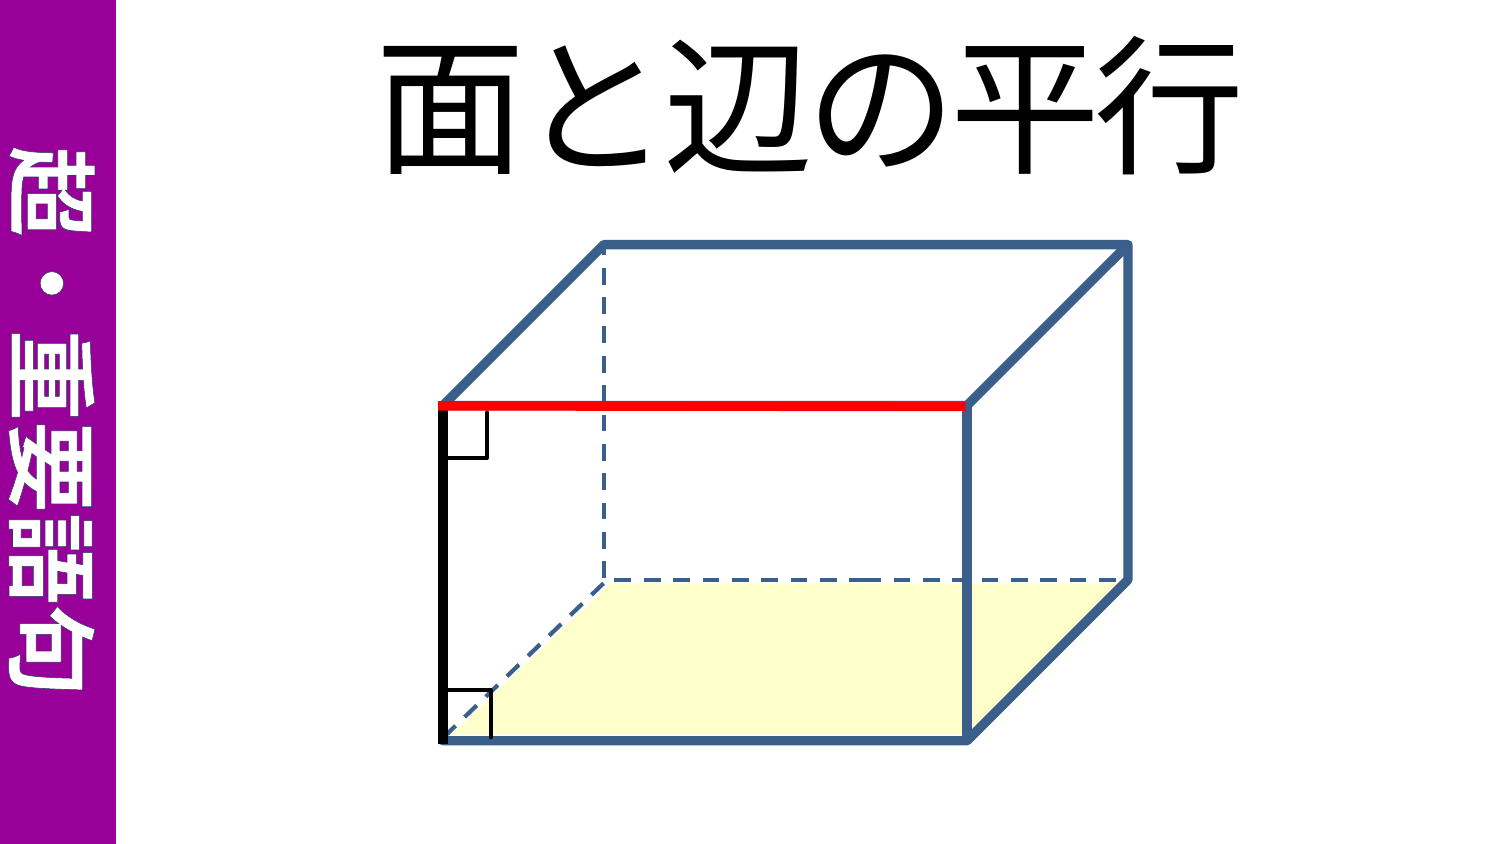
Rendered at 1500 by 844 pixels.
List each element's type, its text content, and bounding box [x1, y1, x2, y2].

text_box [448, 415, 489, 460]
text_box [448, 583, 604, 737]
text_box 超・重要語句 [0, 0, 116, 844]
text_box [444, 242, 1131, 743]
title 面と辺の平行 [123, 20, 1497, 186]
